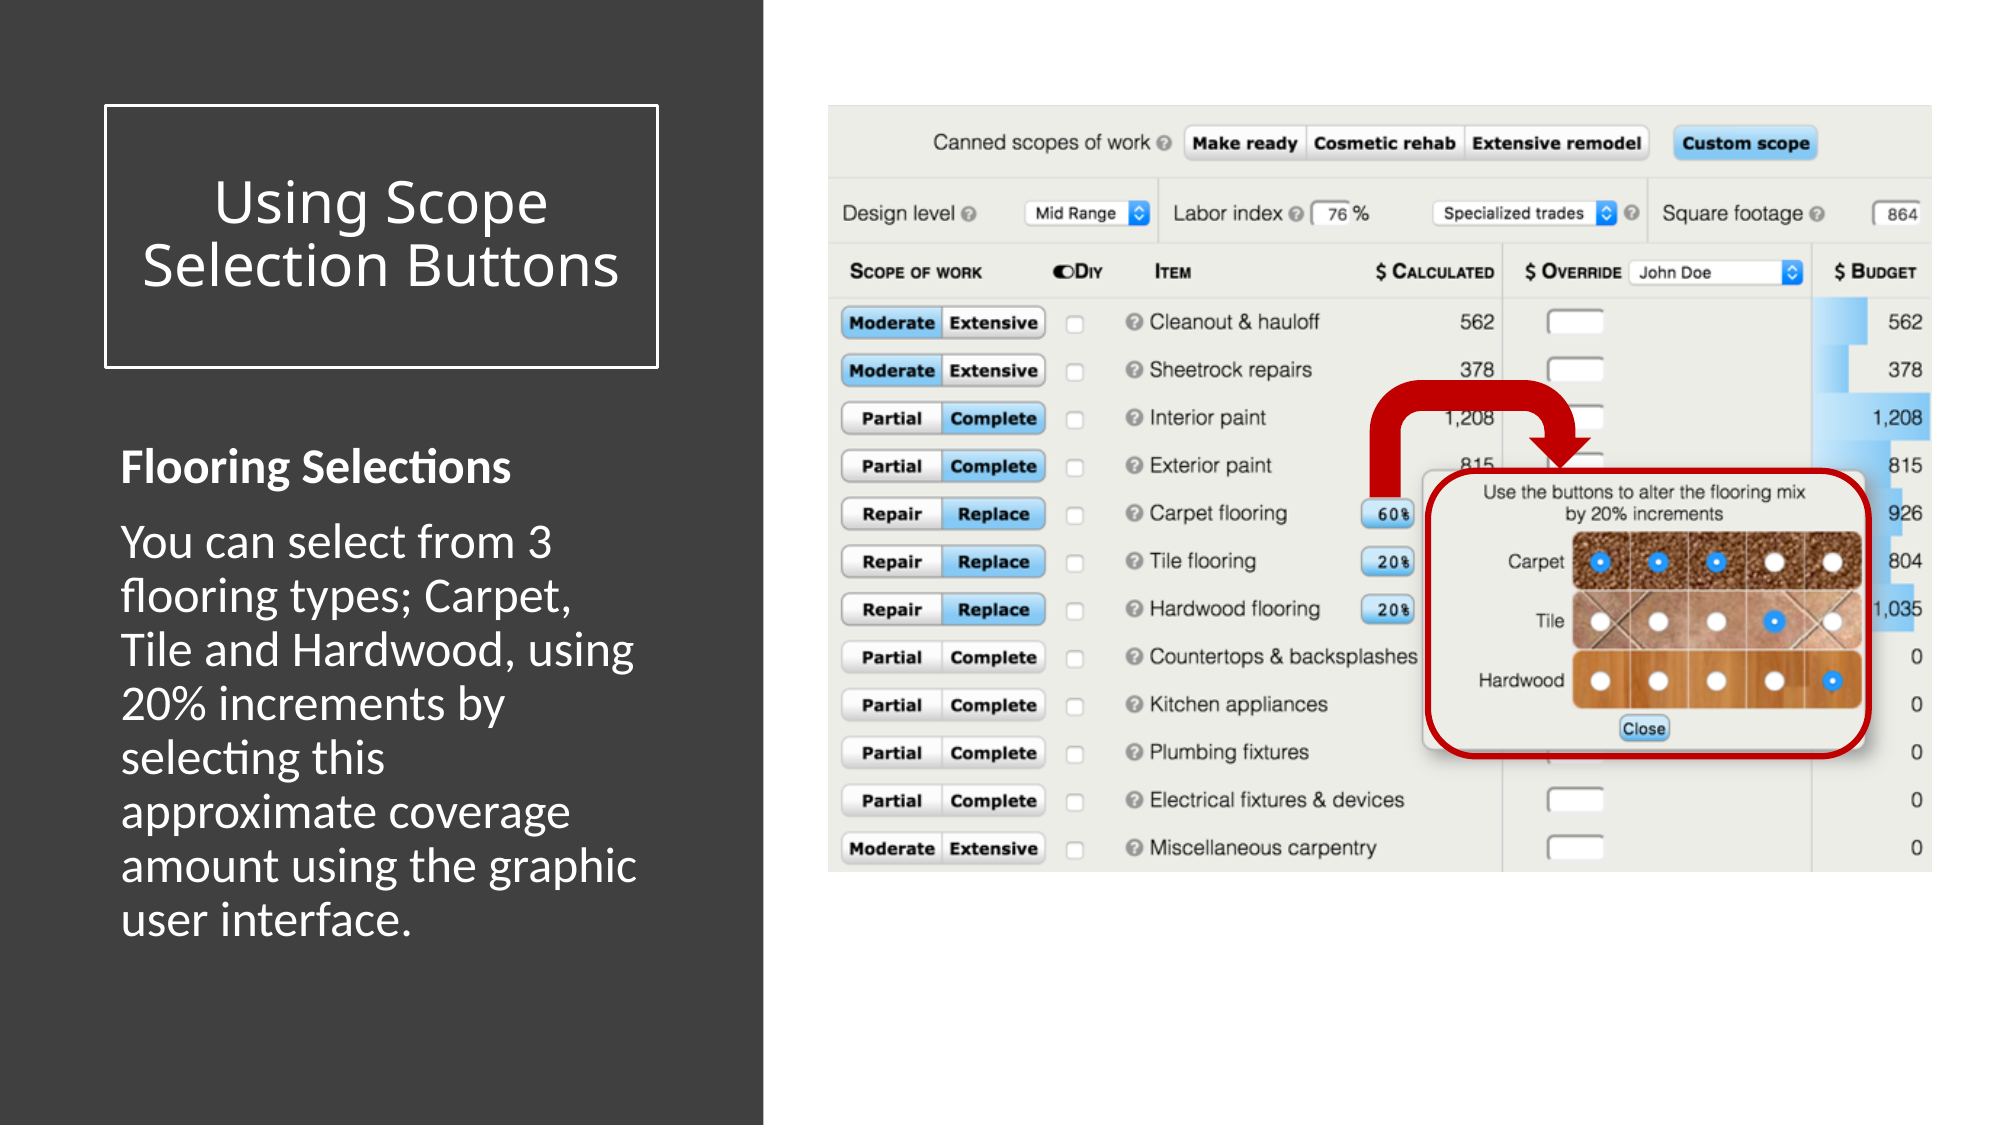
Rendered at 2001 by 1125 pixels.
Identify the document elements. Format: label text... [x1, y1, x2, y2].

title Using Scope Selection Buttons [105, 105, 658, 368]
picture [828, 105, 1932, 872]
text_box [0, 0, 764, 1125]
list Flooring Selections You can select from 3 flooring types; Carpet, Tile and Hardwood, using 20% increments by selecting this approximate coverage amount using the graphic user interface. [105, 432, 658, 994]
